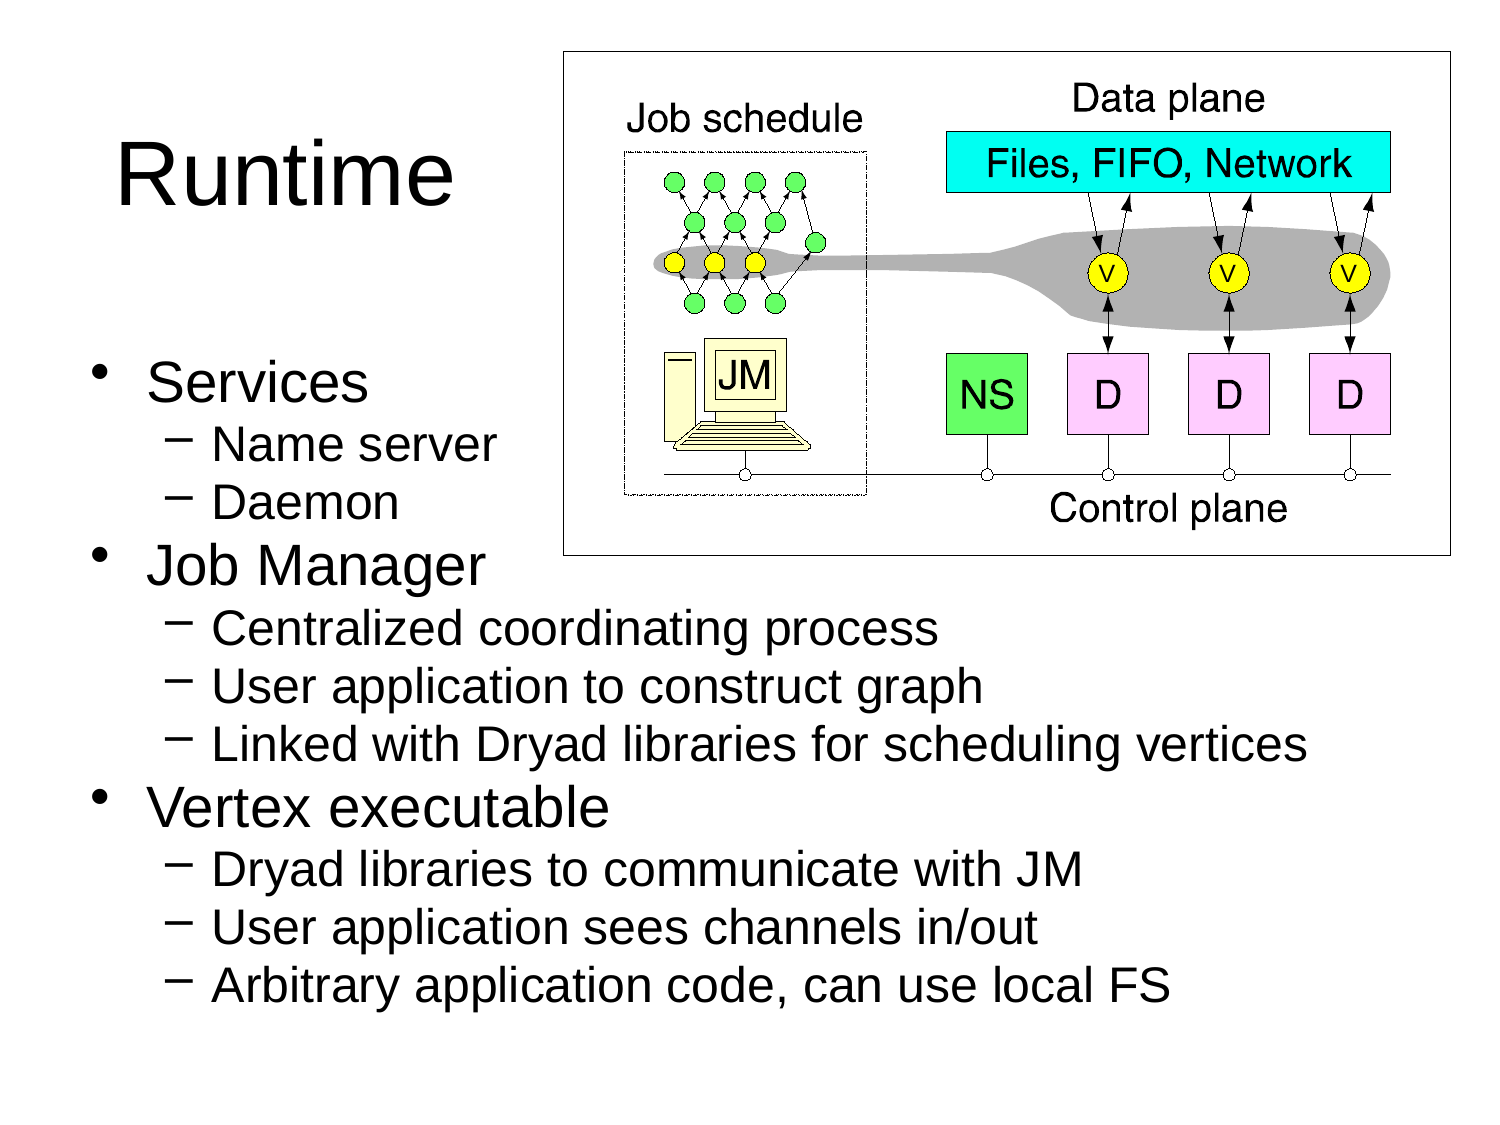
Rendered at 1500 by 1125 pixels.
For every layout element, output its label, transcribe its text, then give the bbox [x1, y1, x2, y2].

list Services Name server Daemon Job Manager Centralized coordinating process User application to construct graph Linked with Dryad libraries for scheduling vertices Vertex executable Dryad libraries to communicate with JM User application sees channels in/out Arbitrary application code, can use local FS [74, 349, 1426, 1093]
title Runtime [99, 37, 1038, 301]
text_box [562, 49, 1453, 557]
